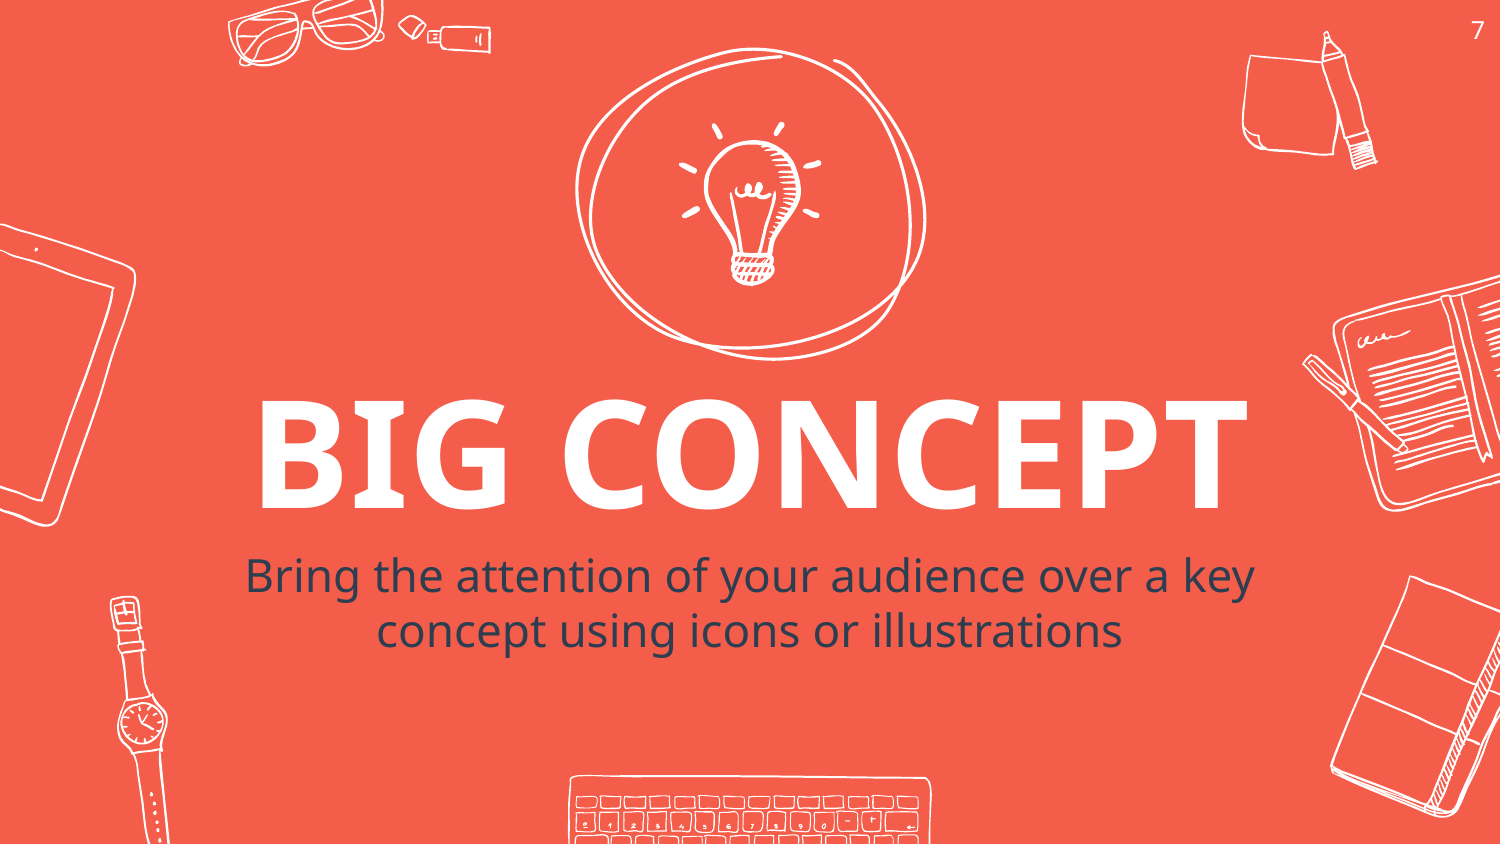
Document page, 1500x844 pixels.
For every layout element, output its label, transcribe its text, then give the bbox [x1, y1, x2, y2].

text_box [681, 206, 700, 219]
subtitle Bring the attention of your audience over a key concept using icons or illustrations [225, 531, 1275, 661]
text_box [803, 160, 822, 169]
slide_number ‹#› [1435, 0, 1500, 53]
title BIG CONCEPT [225, 400, 1275, 531]
text_box [703, 140, 801, 287]
text_box [576, 49, 925, 360]
text_box [773, 121, 785, 137]
text_box [802, 208, 820, 219]
text_box [679, 162, 697, 174]
text_box [711, 123, 723, 140]
